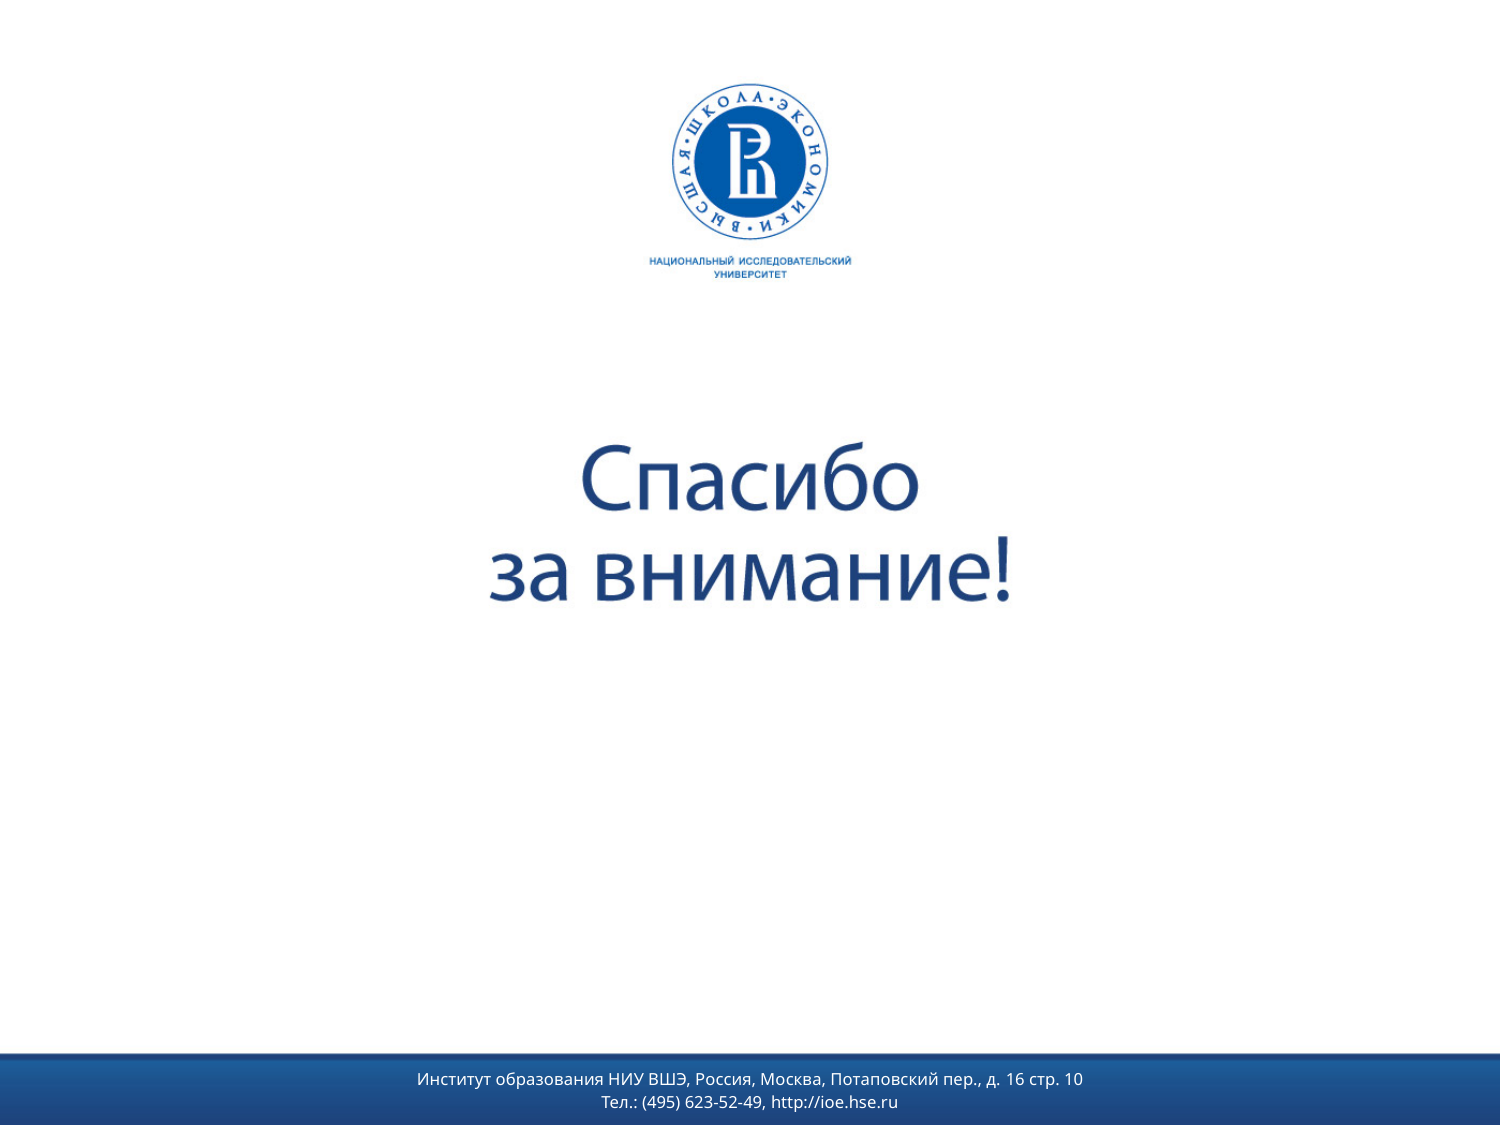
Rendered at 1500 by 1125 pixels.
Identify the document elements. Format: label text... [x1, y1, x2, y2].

text_box Институт образования НИУ ВШЭ, Россия, Москва, Потаповский пер., д. 16 стр. 10 Тел.: (495) 623-52-49, http://ioe.hse.ru [59, 1055, 1441, 1125]
picture [0, 0, 1500, 1125]
